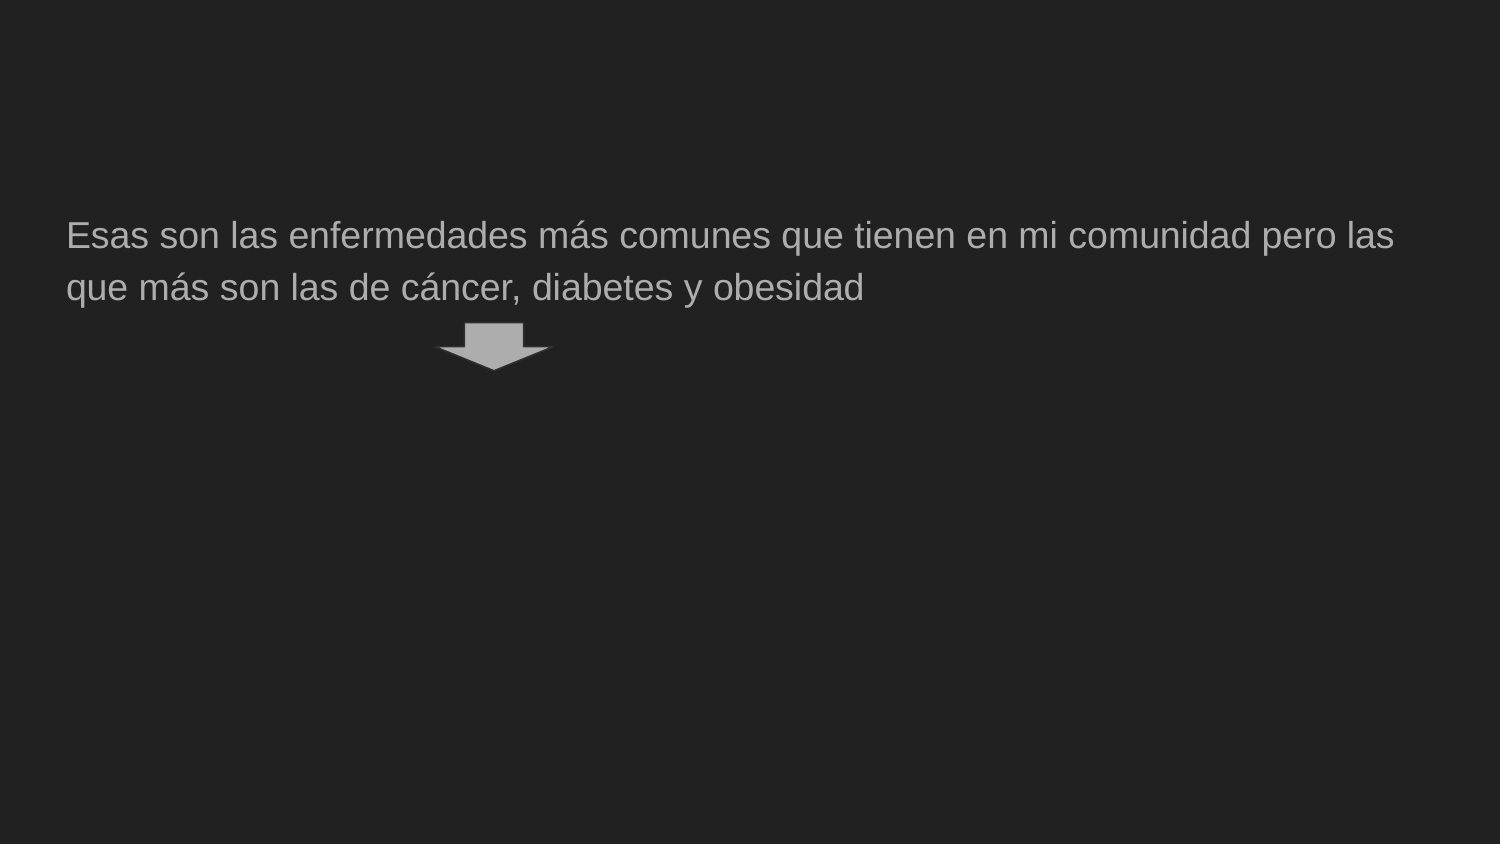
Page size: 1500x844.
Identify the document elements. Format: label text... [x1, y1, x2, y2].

list Esas son las enfermedades más comunes que tienen en mi comunidad pero las que más son las de cáncer, diabetes y obesidad [51, 189, 1449, 750]
text_box [435, 322, 554, 371]
